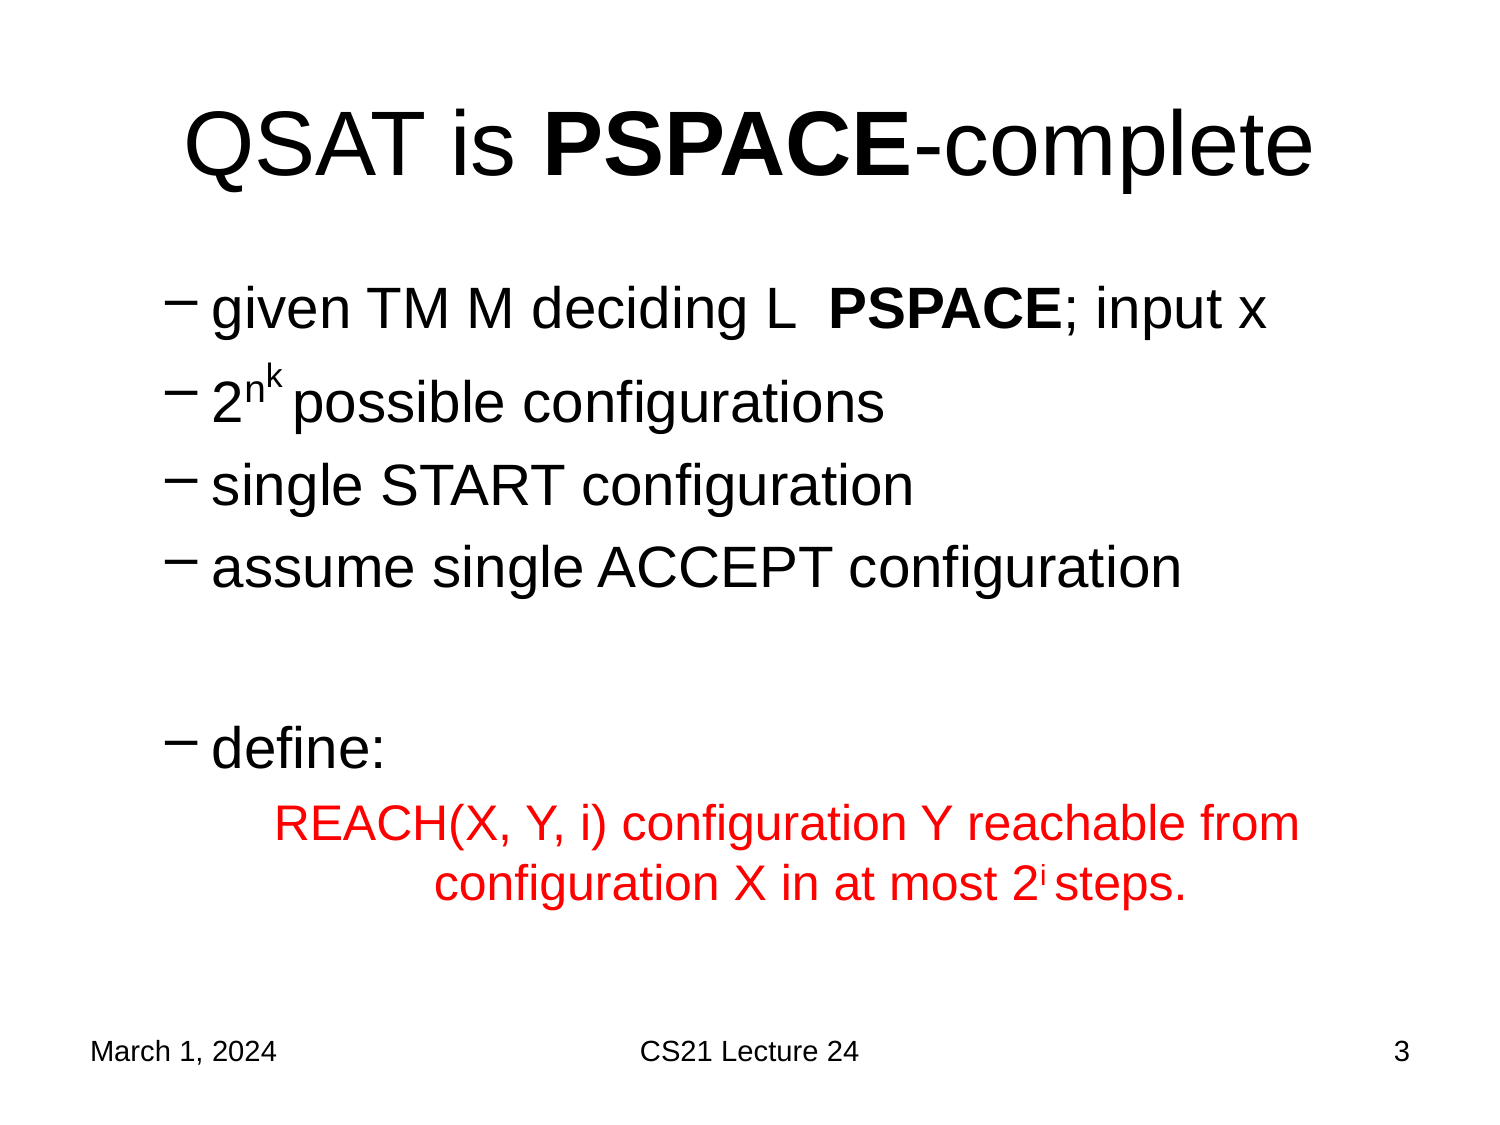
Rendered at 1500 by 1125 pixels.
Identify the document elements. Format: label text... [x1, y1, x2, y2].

title QSAT is PSPACE-complete [75, 45, 1425, 233]
slide_number 3 [1074, 1024, 1426, 1103]
footer CS21 Lecture 24 [512, 1024, 988, 1103]
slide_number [74, 1024, 426, 1103]
